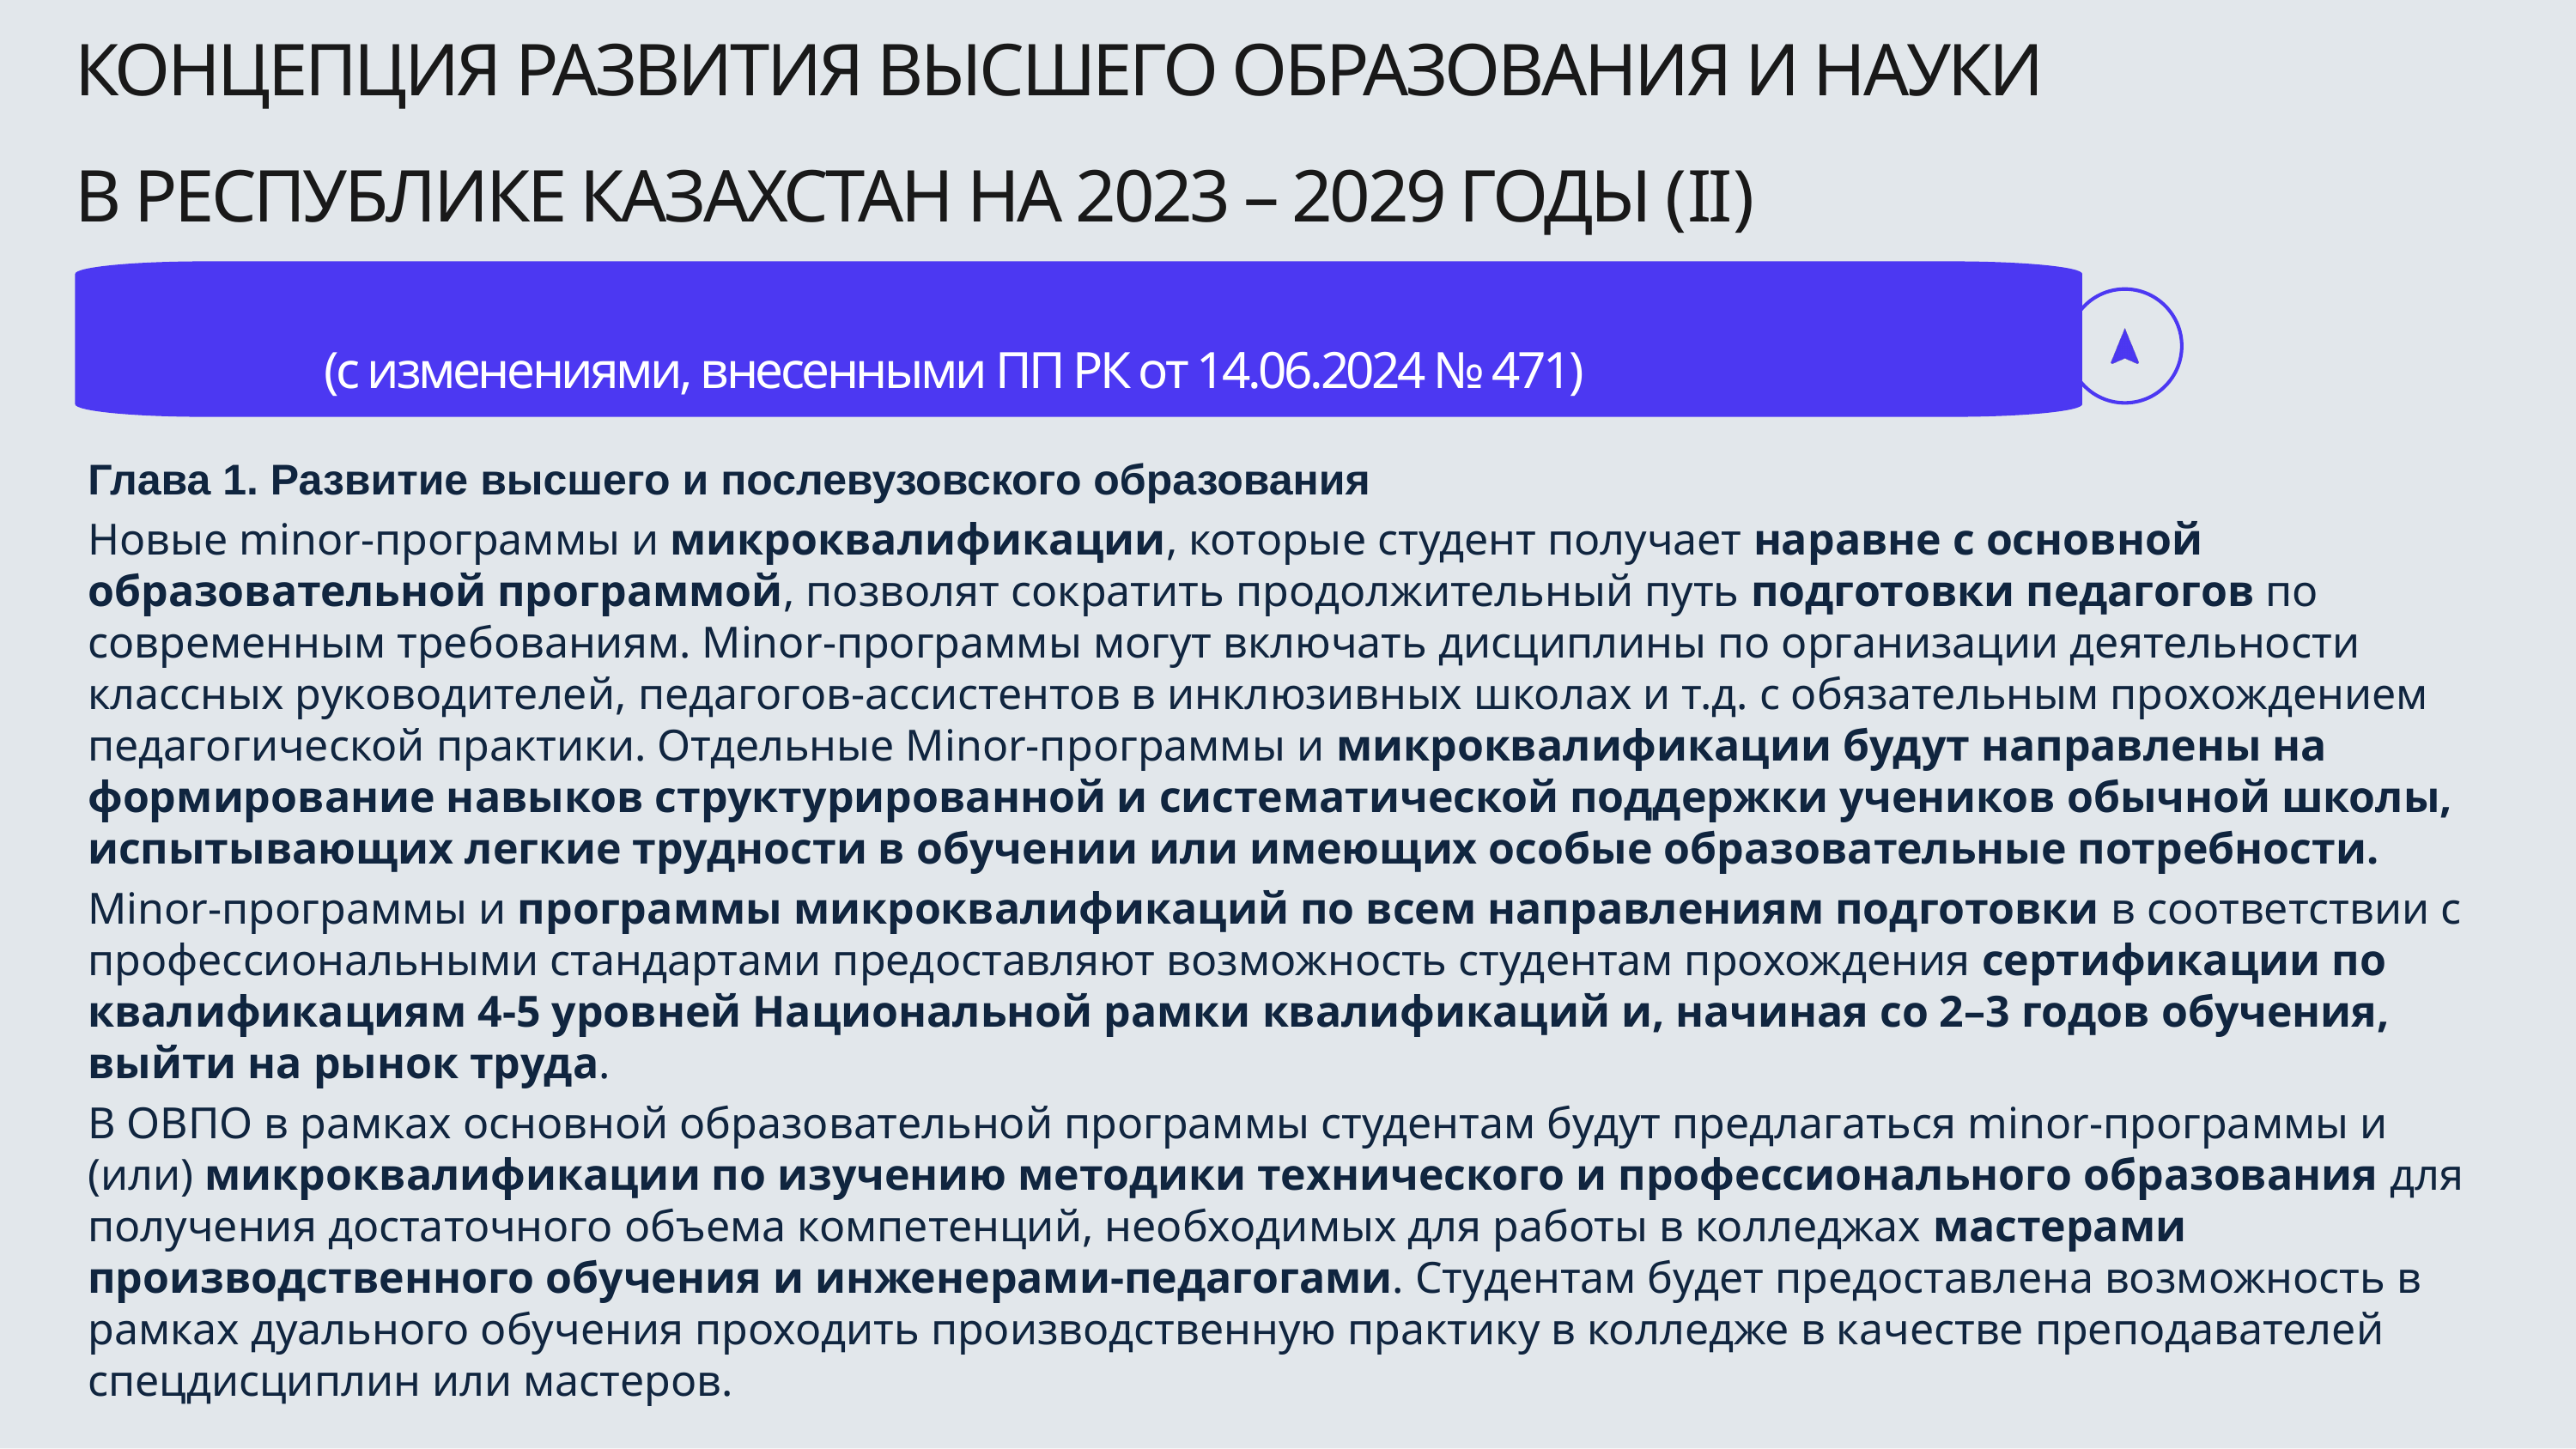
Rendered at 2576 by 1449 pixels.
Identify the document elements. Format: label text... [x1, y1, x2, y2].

text_box [0, 0, 2576, 1449]
text_box (с изменениями, внесенными ПП РК от 14.06.2024 № 471) [311, 220, 2122, 286]
text_box КОНЦЕПЦИЯ РАЗВИТИЯ ВЫСШЕГО ОБРАЗОВАНИЯ И НАУКИ В РЕСПУБЛИКЕ КАЗАХСТАН НА 2023 – 2029 ГОДЫ (II) [75, 3, 2426, 344]
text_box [2065, 287, 2184, 405]
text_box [75, 261, 2083, 417]
text_box Глава 1. Развитие высшего и послевузовского образования Новые minor-программы и микроквалификации, которые студент получает наравне с основной образовательной программой, позволят сократить продолжительный путь подготовки педагогов по современным требованиям. Minor-программы могут включать дисциплины по организации деятельности классных руководителей, педагогов-ассистентов в инклюзивных школах и т.д. с обязательным прохождением педагогической практики. Отдельные Minor-программы и микроквалификации будут направлены на формирование навыков структурированной и систематической поддержки учеников обычной школы, испытывающих легкие трудности в обучении или имеющих особые образовательные потребности. Minor-программы и программы микроквалификаций по всем направлениям подготовки в соответствии с профессиональными стандартами предоставляют возможность студентам прохождения сертификации по квалификациям 4-5 уровней Национальной рамки квалификаций и, начиная со 2–3 годов обучения, выйти на рынок труда. В ОВПО в рамках основной образовательной программы студентам будут предлагаться minor-программы и (или) микроквалификации по изучению методики технического и профессионального образования для получения достаточного объема компетенций, необходимых для работы в колледжах мастерами производственного обучения и инженерами-педагогами. Студентам будет предоставлена возможность в рамках дуального обучения проходить производственную практику в колледже в качестве преподавателей спецдисциплин или мастеров. [75, 445, 2512, 1449]
